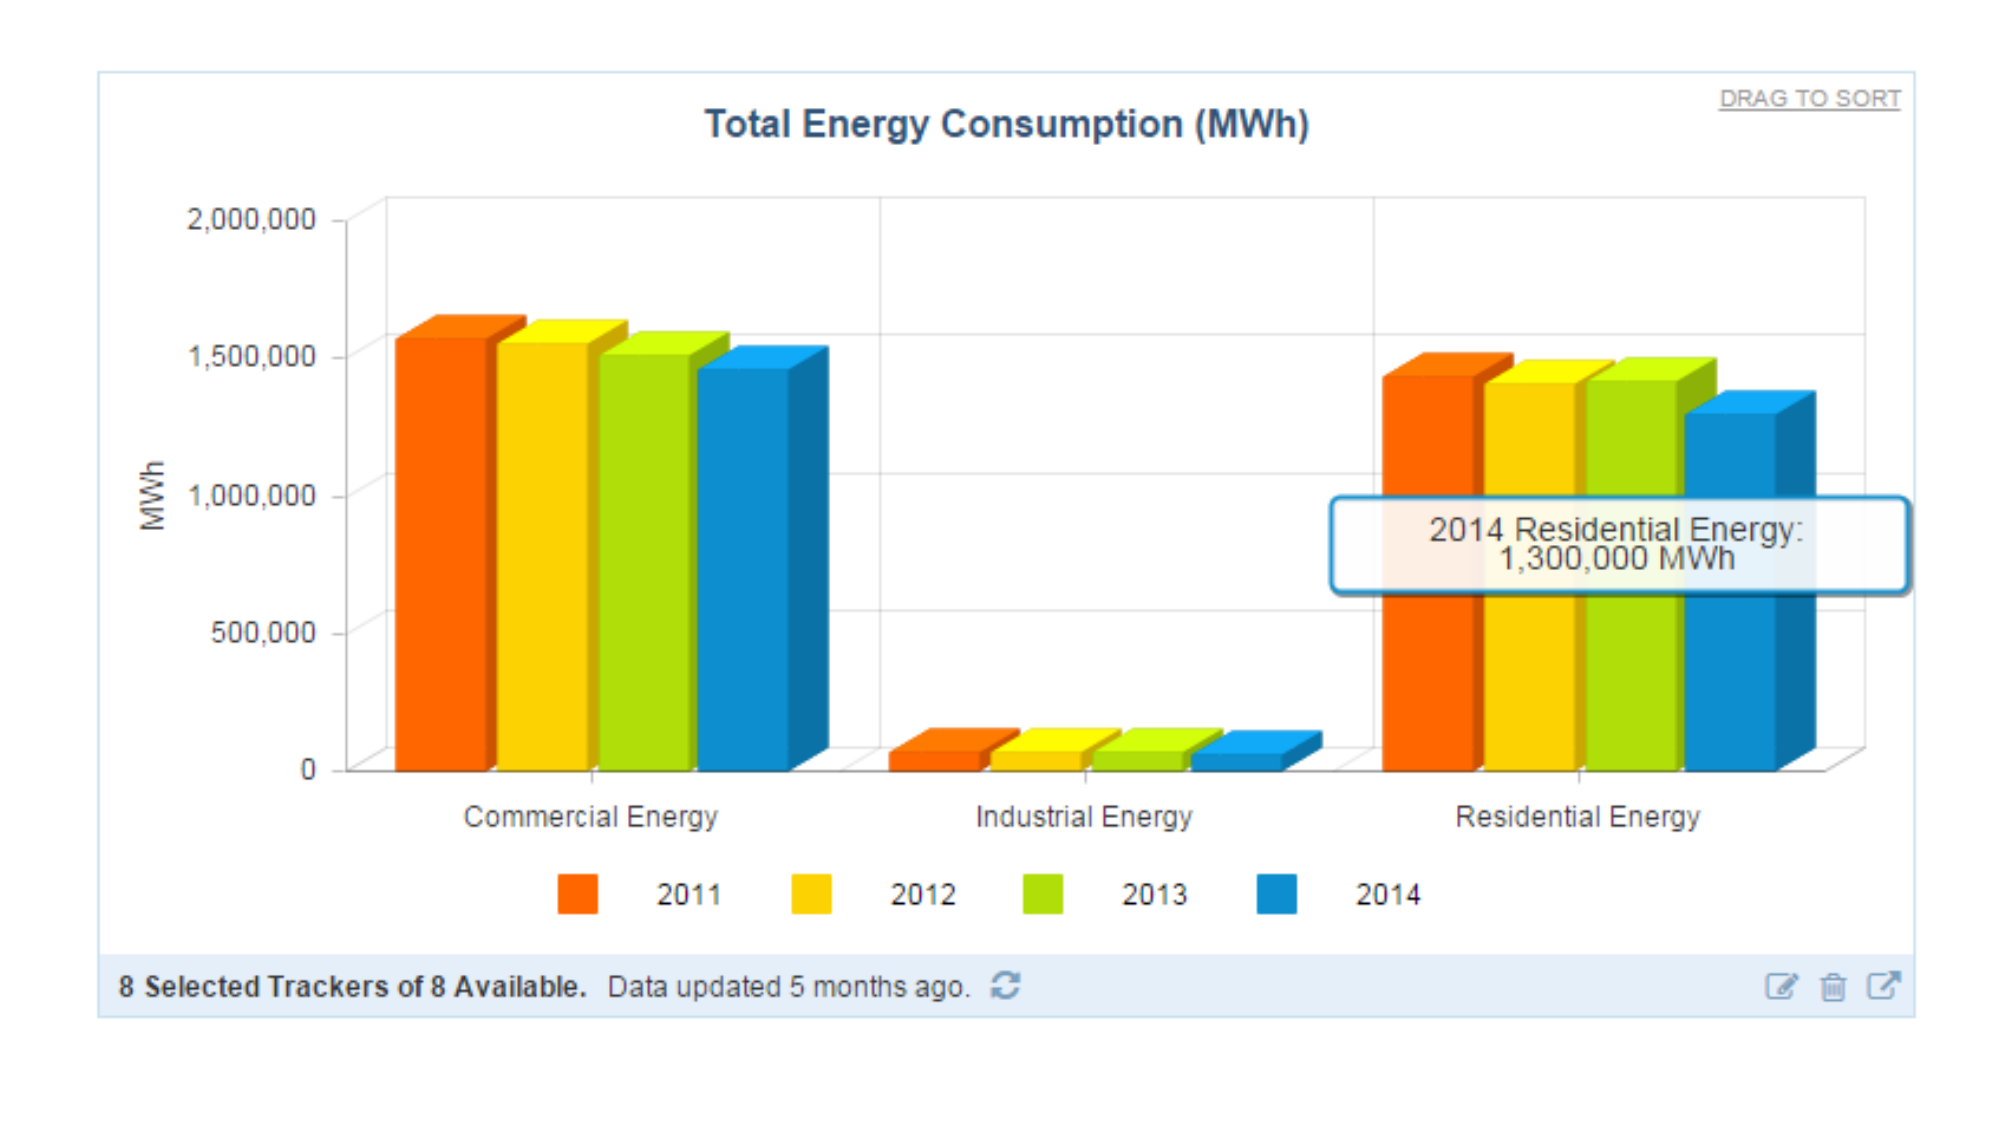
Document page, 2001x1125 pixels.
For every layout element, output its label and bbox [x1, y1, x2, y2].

list [78, 59, 1921, 1033]
